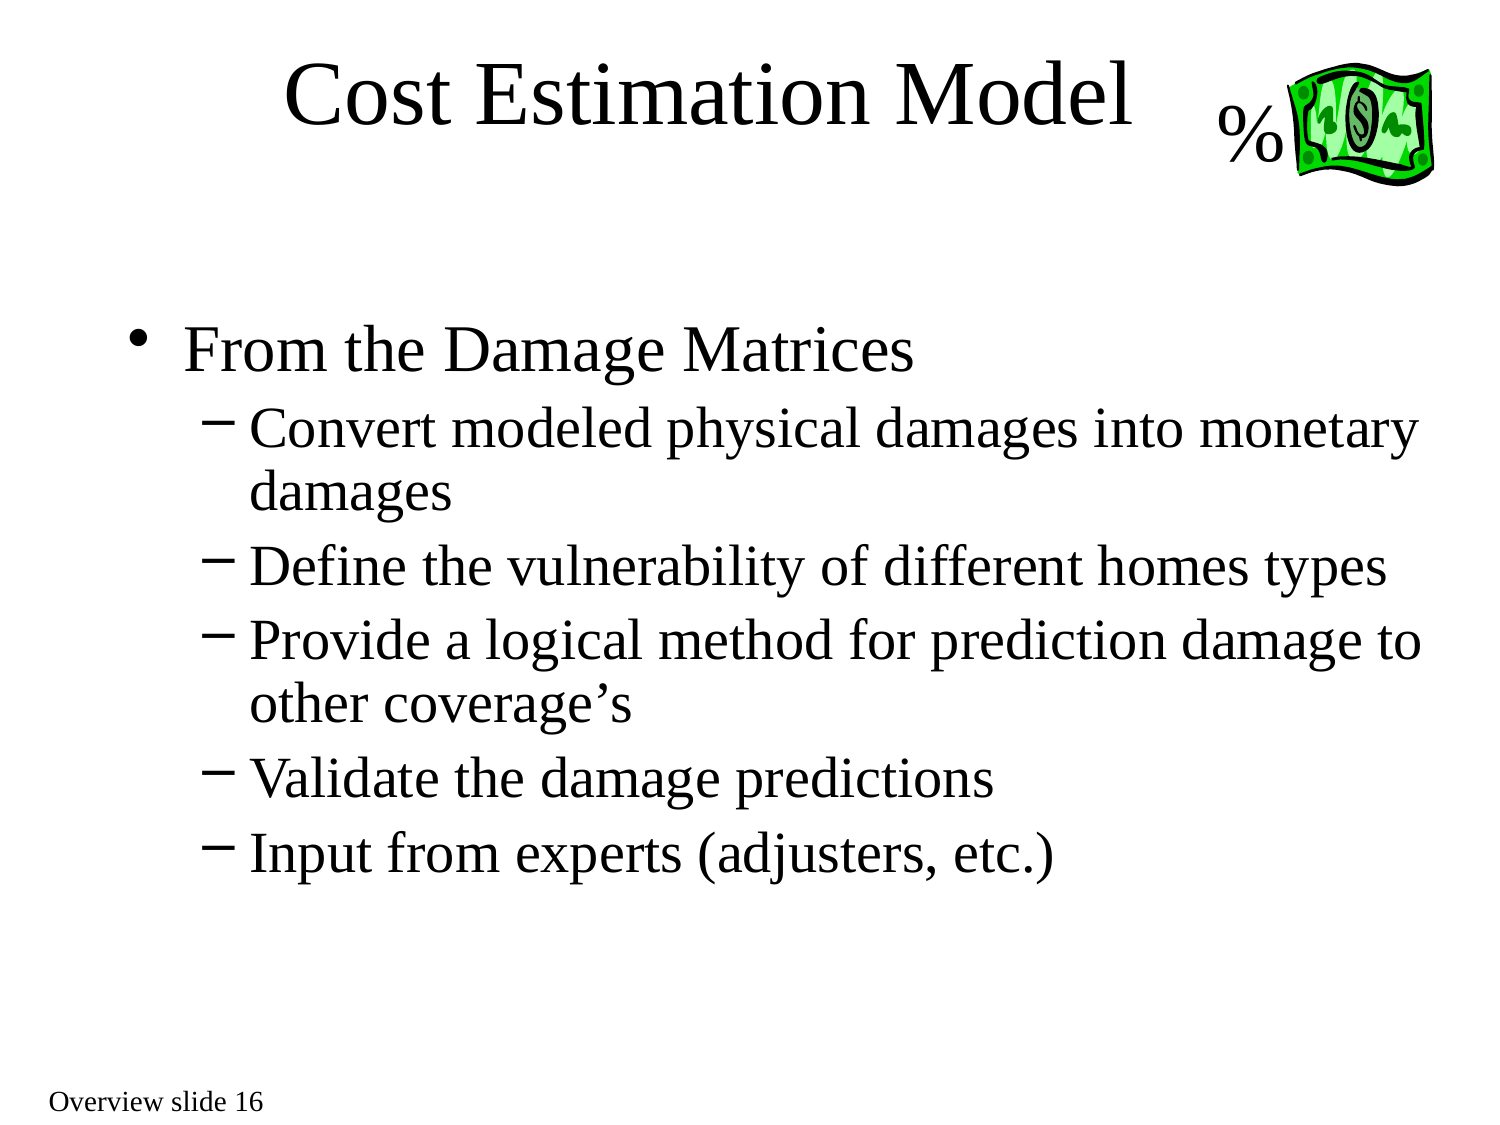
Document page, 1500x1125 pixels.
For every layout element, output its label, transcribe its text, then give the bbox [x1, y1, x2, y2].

text_box From the Damage Matrices Convert modeled physical damages into monetary damages Define the vulnerability of different homes types Provide a logical method for prediction damage to other coverage’s Validate the damage predictions Input from experts (adjusters, etc.) [112, 306, 1463, 1031]
title Cost Estimation Model [118, 64, 1323, 222]
picture [1286, 61, 1436, 188]
text_box % [1201, 70, 1281, 186]
text_box Overview slide 16 [0, 1049, 313, 1125]
